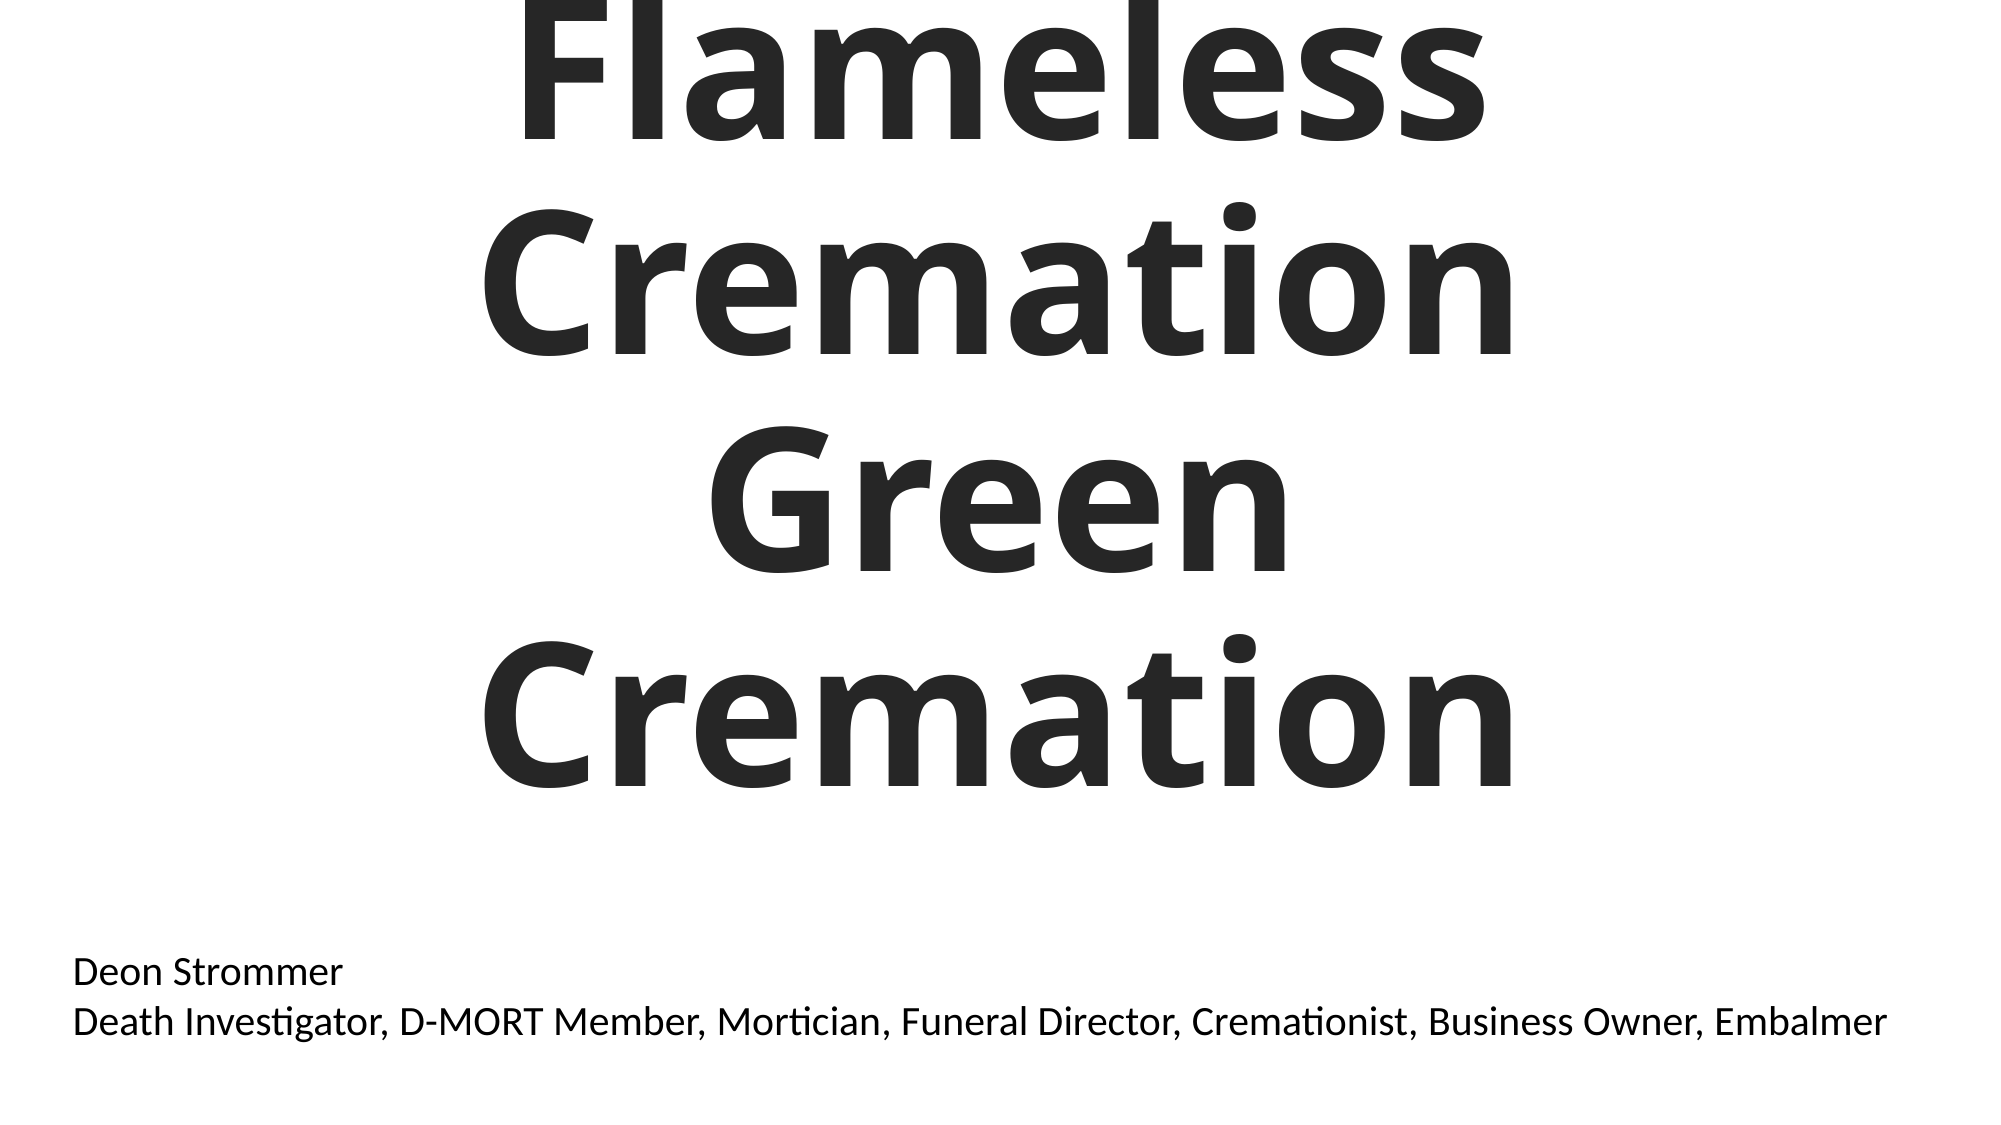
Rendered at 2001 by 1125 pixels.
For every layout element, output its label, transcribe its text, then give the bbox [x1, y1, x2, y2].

text_box Deon Strommer Death Investigator, D-MORT Member, Mortician, Funeral Director, Cremationist, Business Owner, Embalmer [58, 936, 1942, 1052]
title Aqua Cremation Flameless Cremation Green Cremation [249, 160, 1750, 838]
